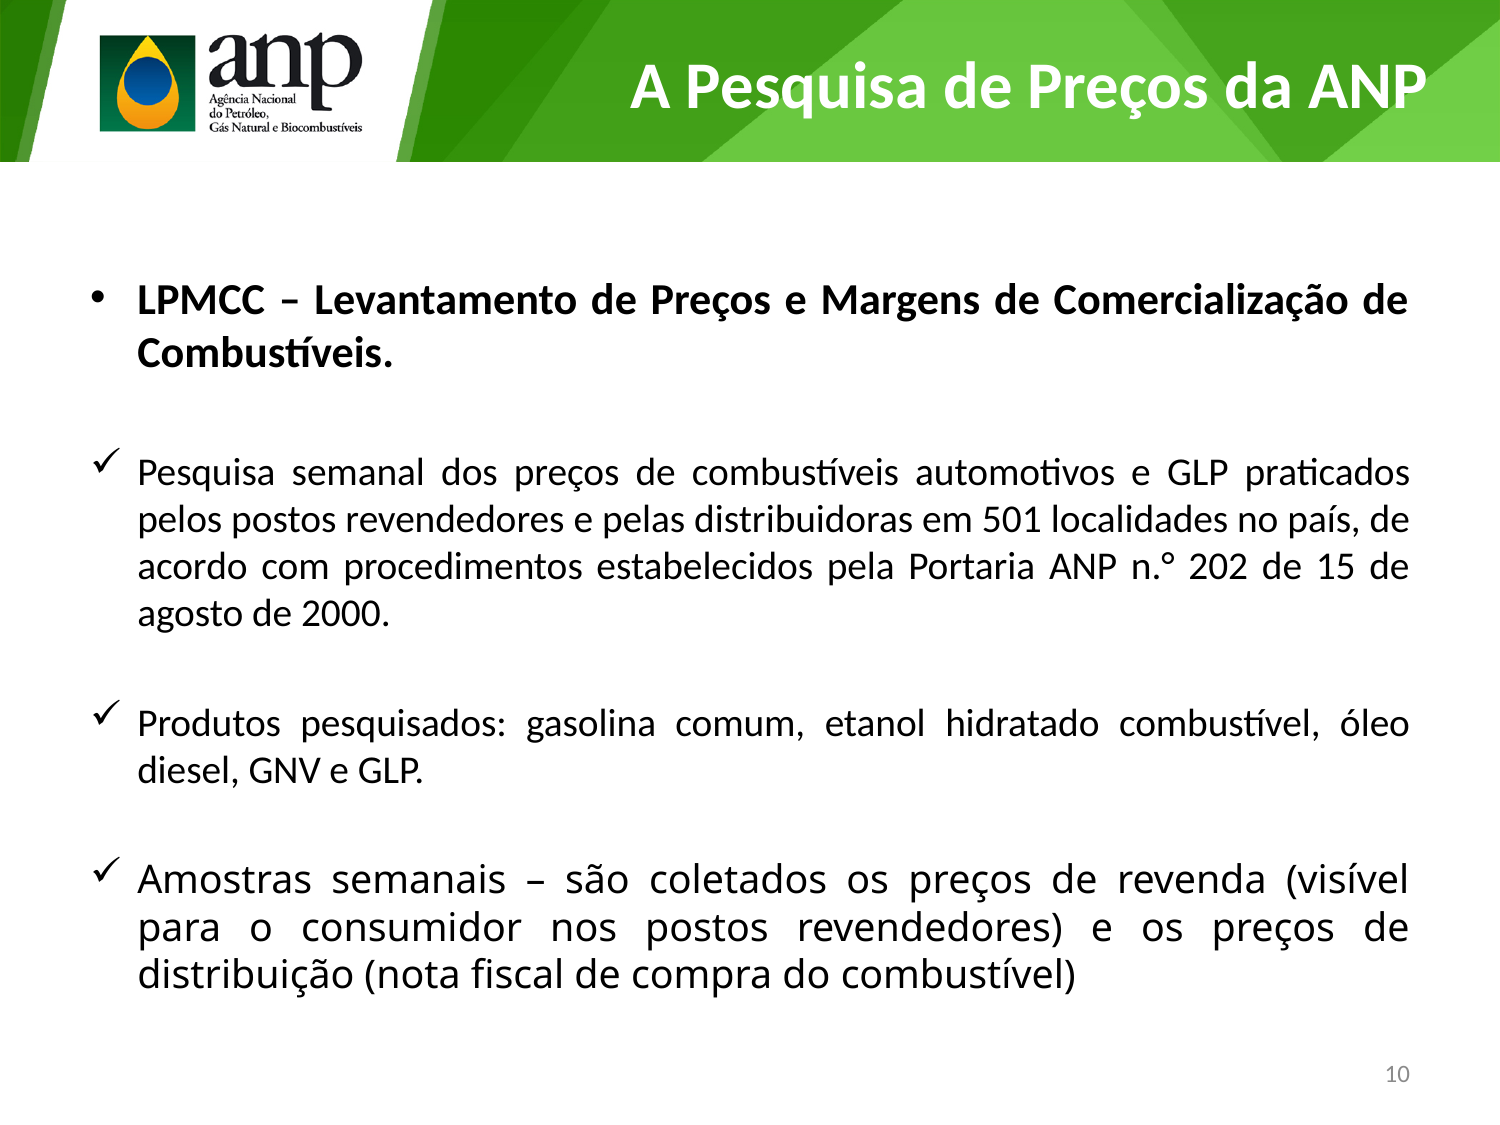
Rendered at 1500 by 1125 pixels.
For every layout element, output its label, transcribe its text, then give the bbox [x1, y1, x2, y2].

picture [0, 0, 1500, 162]
list LPMCC – Levantamento de Preços e Margens de Comercialização de Combustíveis. Pesquisa semanal dos preços de combustíveis automotivos e GLP praticados pelos postos revendedores e pelas distribuidoras em 501 localidades no país, de acordo com procedimentos estabelecidos pela Portaria ANP n.° 202 de 15 de agosto de 2000. Produtos pesquisados: gasolina comum, etanol hidratado combustível, óleo diesel, GNV e GLP. Amostras semanais – são coletados os preços de revenda (visível para o consumidor nos postos revendedores) e os preços de distribuição (nota fiscal de compra do combustível) [75, 262, 1425, 1005]
slide_number 10 [1074, 1042, 1425, 1103]
title A Pesquisa de Preços da ANP [527, 35, 1444, 129]
